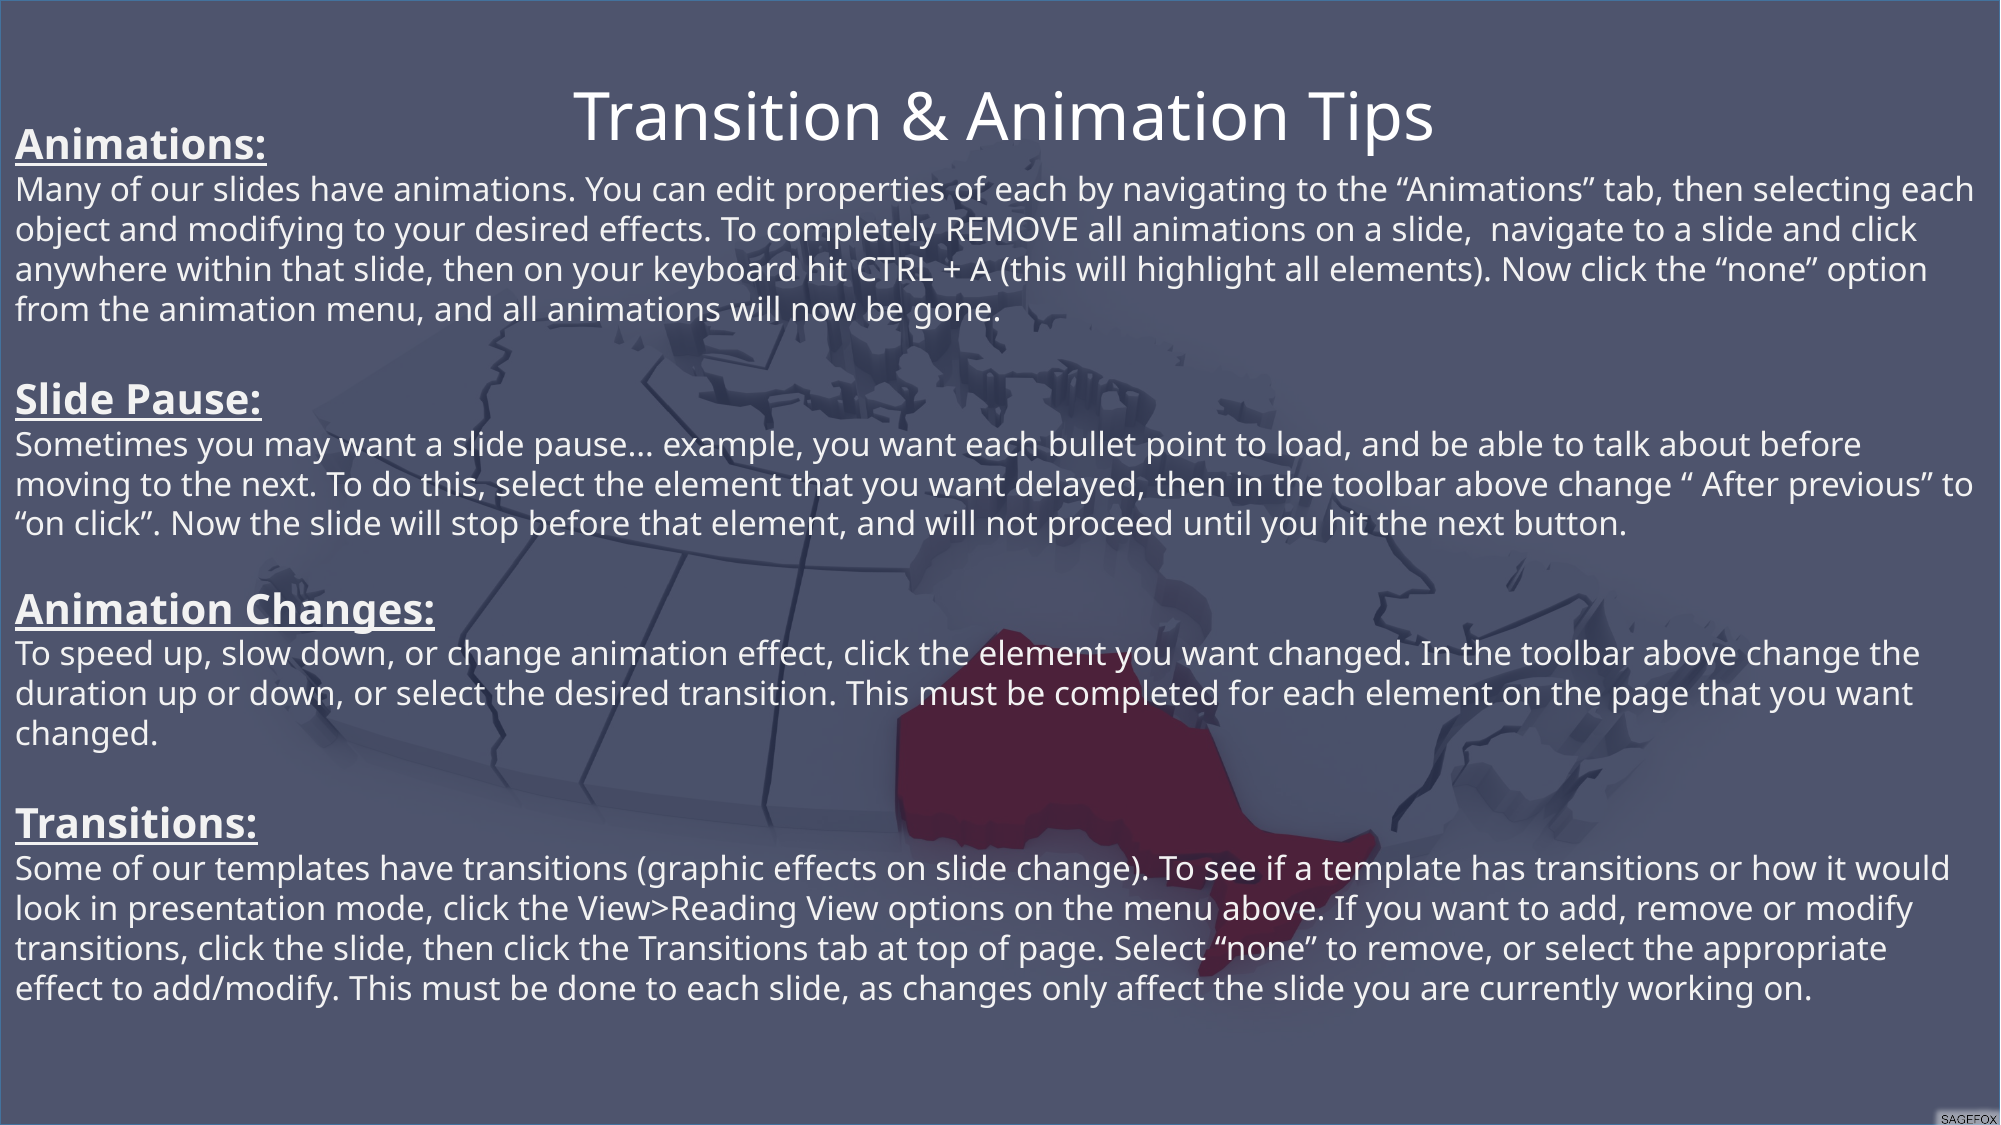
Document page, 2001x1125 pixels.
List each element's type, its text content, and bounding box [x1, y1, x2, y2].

text_box Animations: Many of our slides have animations. You can edit properties of each by navigating to the “Animations” tab, then selecting each object and modifying to your desired effects. To completely REMOVE all animations on a slide, navigate to a slide and click anywhere within that slide, then on your keyboard hit CTRL + A (this will highlight all elements). Now click the “none” option from the animation menu, and all animations will now be gone. Slide Pause: Sometimes you may want a slide pause… example, you want each bullet point to load, and be able to talk about before moving to the next. To do this, select the element that you want delayed, then in the toolbar above change “ After previous” to “on click”. Now the slide will stop before that element, and will not proceed until you hit the next button. Animation Changes: To speed up, slow down, or change animation effect, click the element you want changed. In the toolbar above change the duration up or down, or select the desired transition. This must be completed for each element on the page that you want changed. Transitions: Some of our templates have transitions (graphic effects on slide change). To see if a template has transitions or how it would look in presentation mode, click the View>Reading View options on the menu above. If you want to add, remove or modify transitions, click the slide, then click the Transitions tab at top of page. Select “none” to remove, or select the appropriate effect to add/modify. This must be done to each slide, as changes only affect the slide you are currently working on. [0, 0, 2000, 1125]
picture [1938, 1114, 1999, 1125]
title Transition & Animation Tips [477, 59, 1532, 177]
